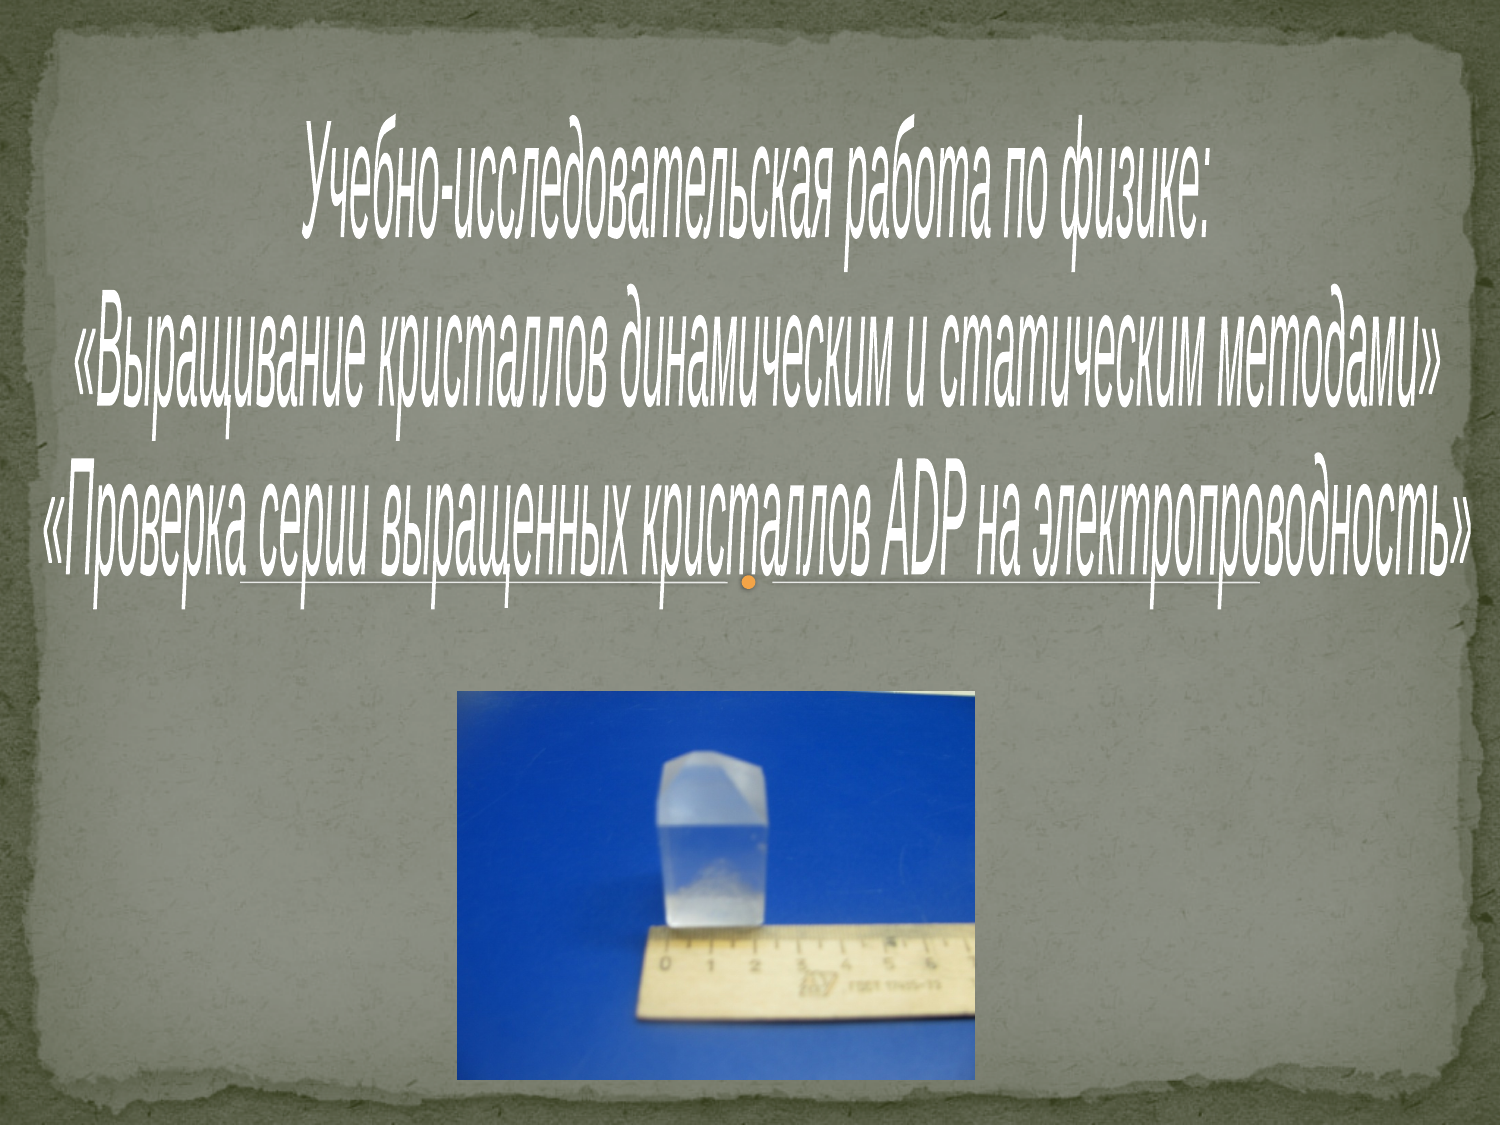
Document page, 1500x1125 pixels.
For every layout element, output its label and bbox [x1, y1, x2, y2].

picture [457, 691, 975, 1080]
